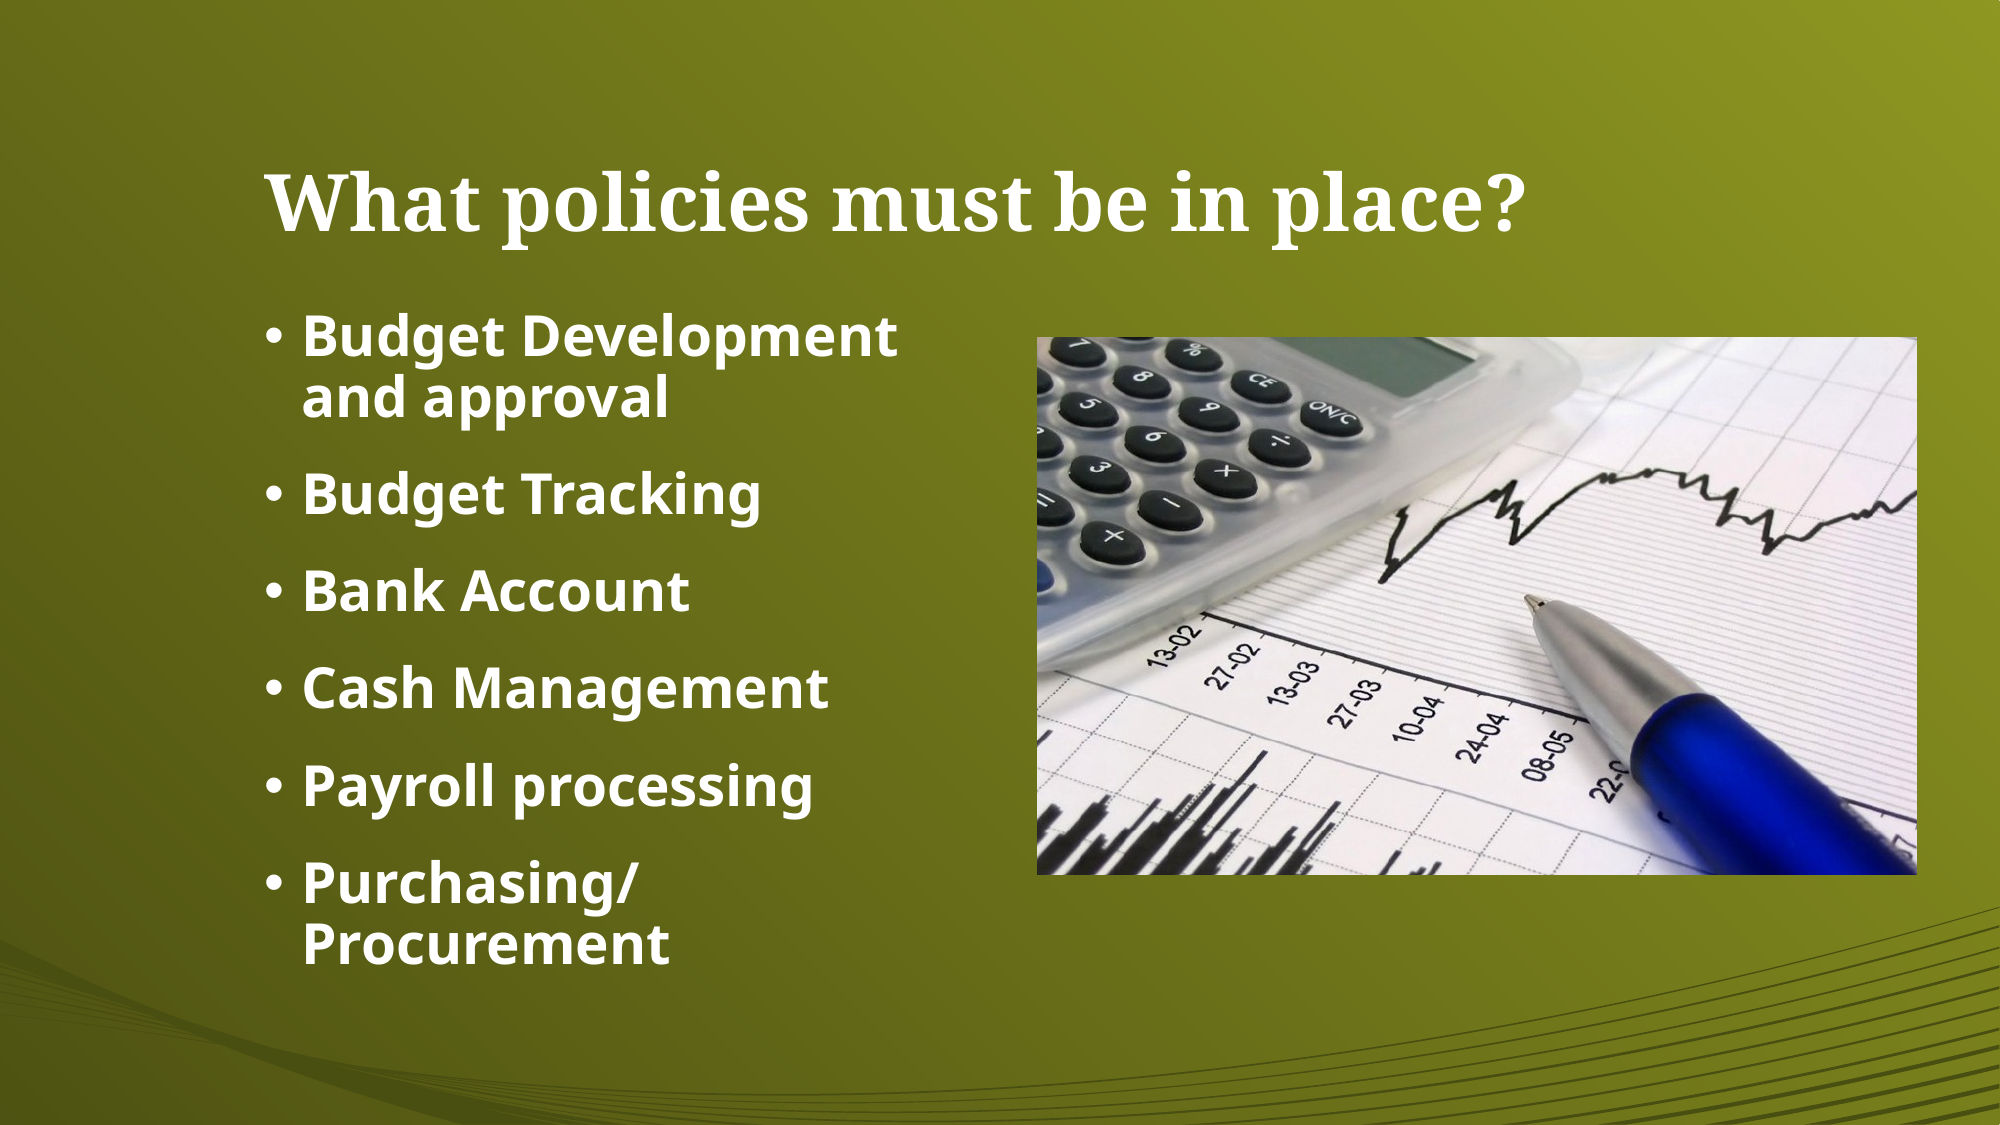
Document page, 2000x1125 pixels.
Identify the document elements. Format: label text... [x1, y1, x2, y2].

title What policies must be in place? [249, 65, 1750, 257]
list Budget Development and approval Budget Tracking Bank Account Cash Management Payroll processing Purchasing/Procurement [249, 299, 1015, 988]
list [1036, 337, 1917, 876]
